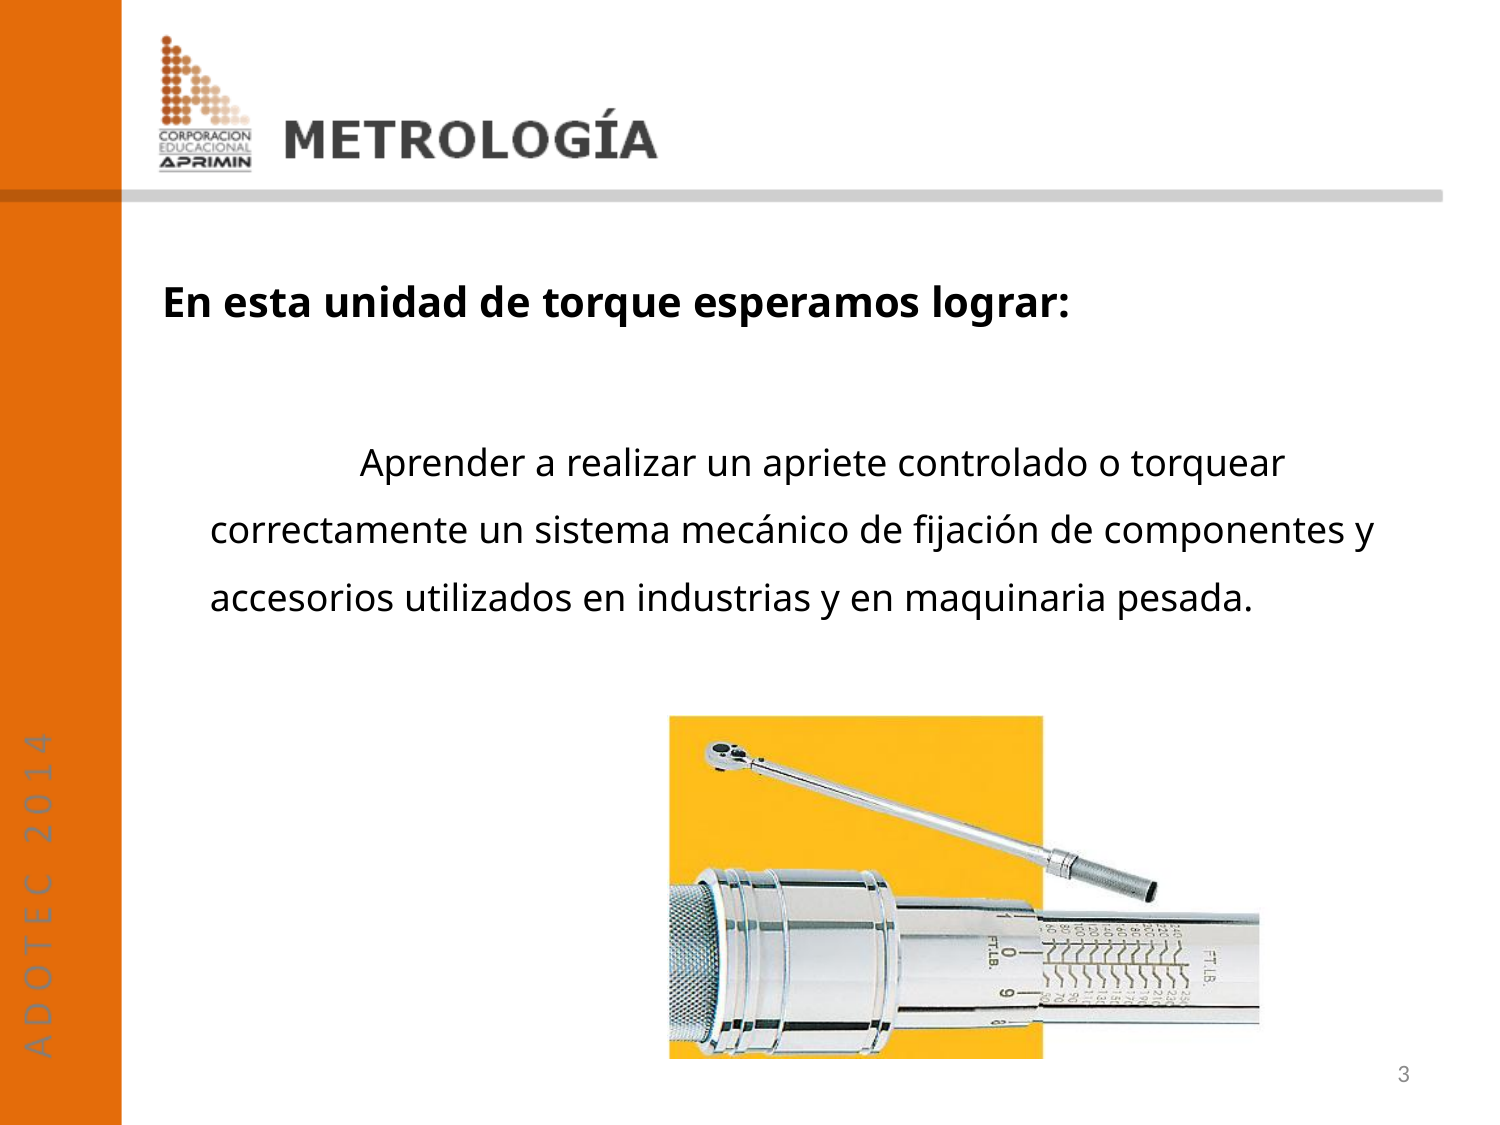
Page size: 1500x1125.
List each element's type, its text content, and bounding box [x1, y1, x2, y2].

slide_number 3 [1074, 1042, 1425, 1103]
text_box Aprender a realizar un apriete controlado o torquear correctamente un sistema mecánico de fijación de componentes y accesorios utilizados en industrias y en maquinaria pesada. [194, 408, 1394, 626]
text_box En esta unidad de torque esperamos lograr: [147, 243, 1376, 334]
picture [0, 0, 1500, 1125]
